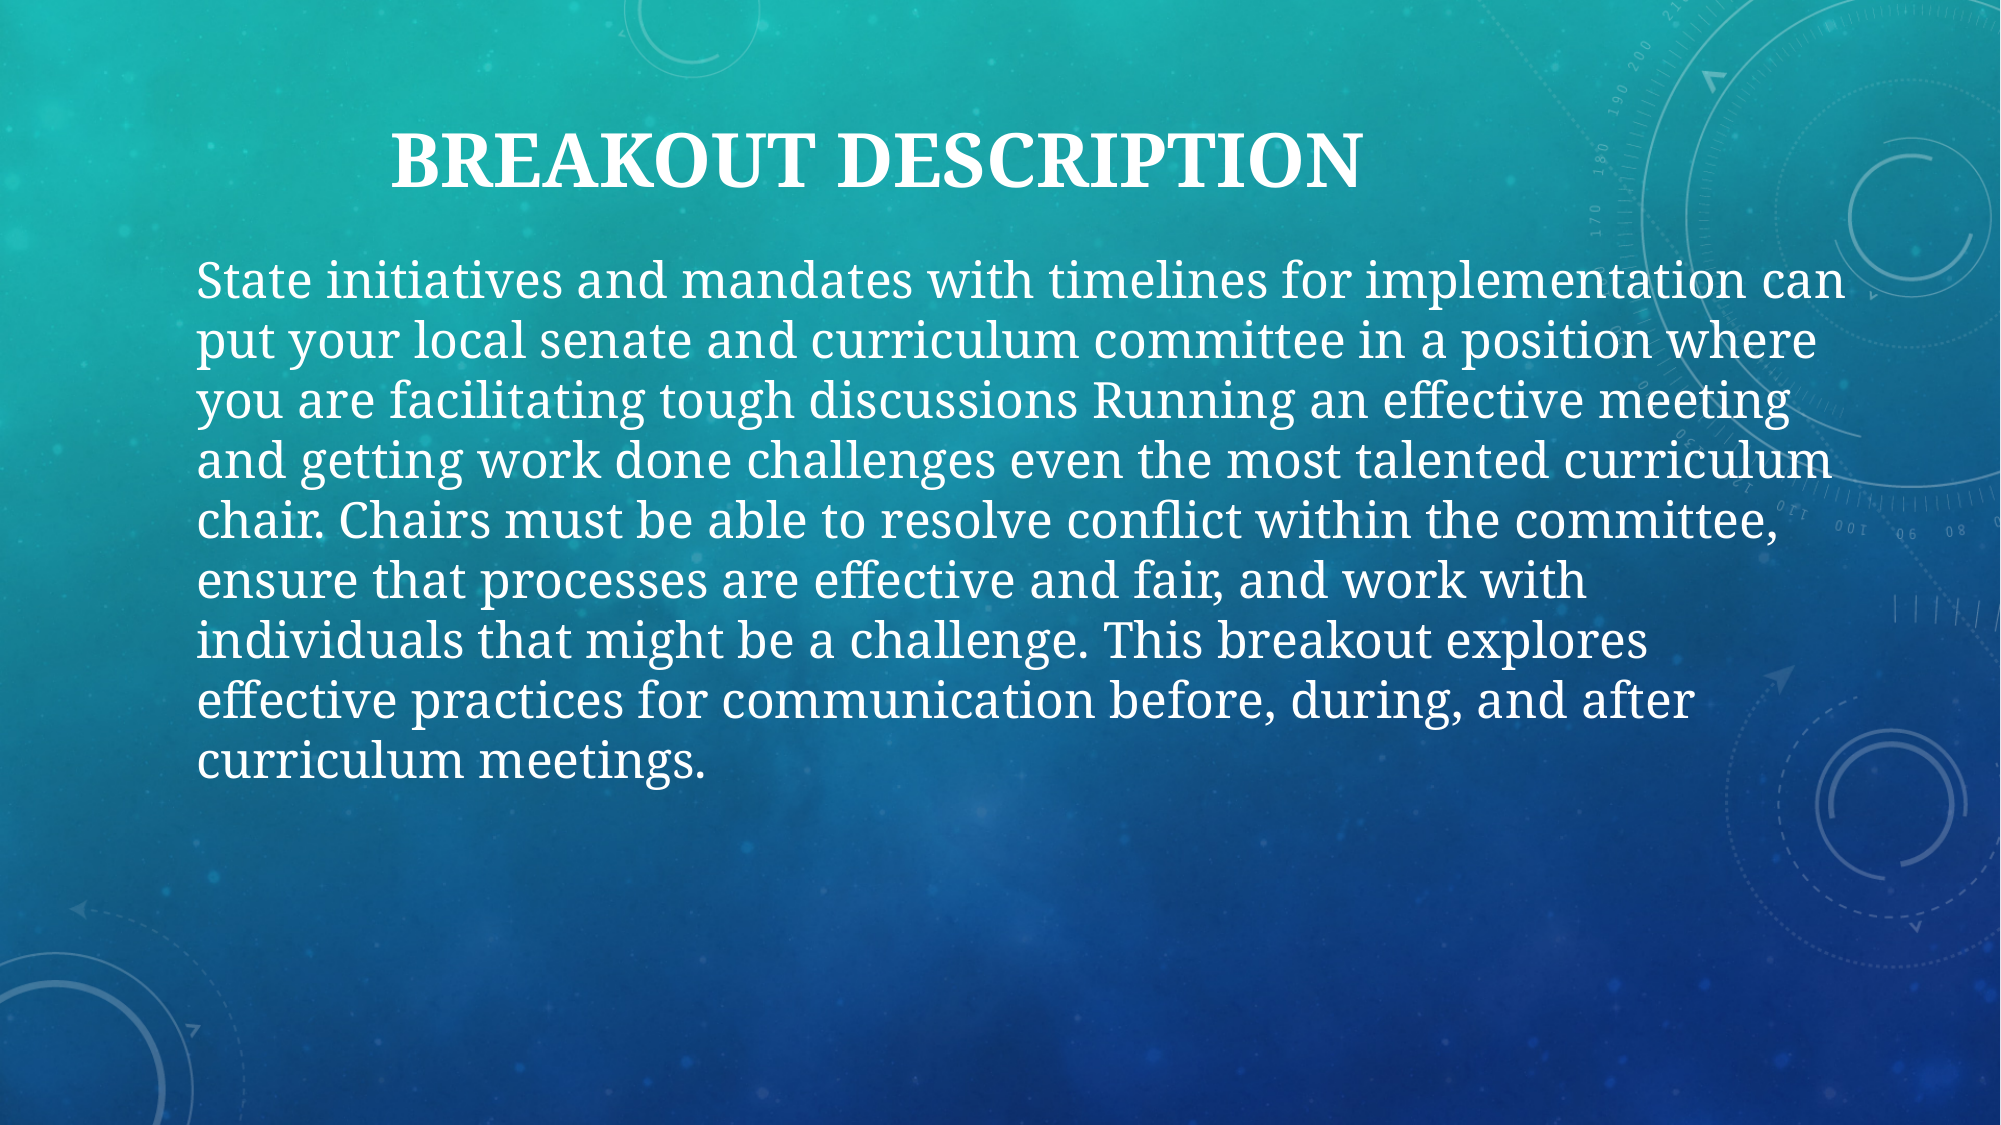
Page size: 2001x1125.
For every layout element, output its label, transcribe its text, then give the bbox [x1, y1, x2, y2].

list State initiatives and mandates with timelines for implementation can put your local senate and curriculum committee in a position where you are facilitating tough discussions Running an effective meeting and getting work done challenges even the most talented curriculum chair. Chairs must be able to resolve conflict within the committee, ensure that processes are effective and fair, and work with individuals that might be a challenge. This breakout explores effective practices for communication before, during, and after curriculum meetings. [181, 240, 1881, 1061]
picture [0, 0, 2001, 1125]
title Breakout Description [106, 74, 1649, 241]
